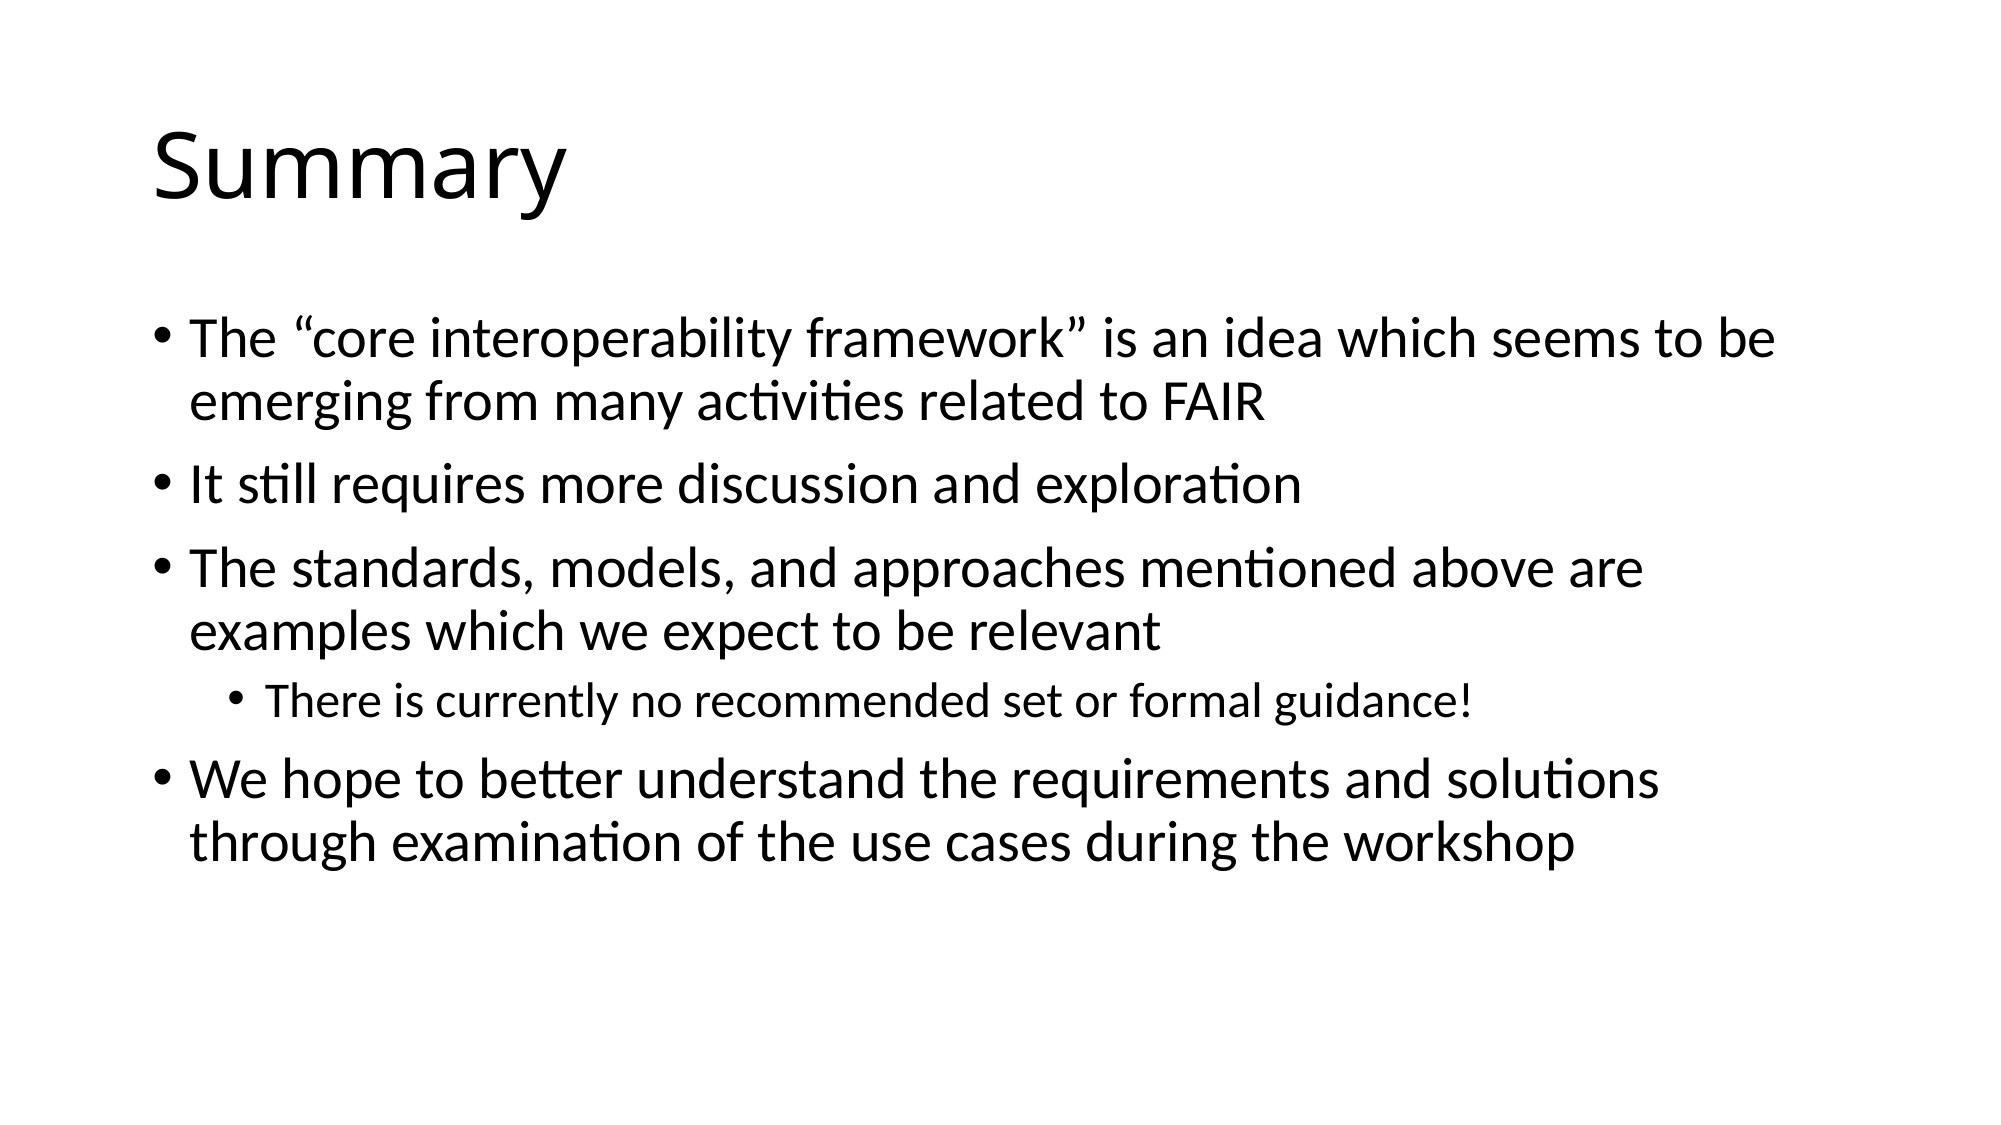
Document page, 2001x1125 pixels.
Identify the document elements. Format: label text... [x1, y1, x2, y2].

list The “core interoperability framework” is an idea which seems to be emerging from many activities related to FAIR It still requires more discussion and exploration The standards, models, and approaches mentioned above are examples which we expect to be relevant There is currently no recommended set or formal guidance! We hope to better understand the requirements and solutions through examination of the use cases during the workshop [137, 299, 1863, 1014]
title Summary [137, 59, 1863, 278]
